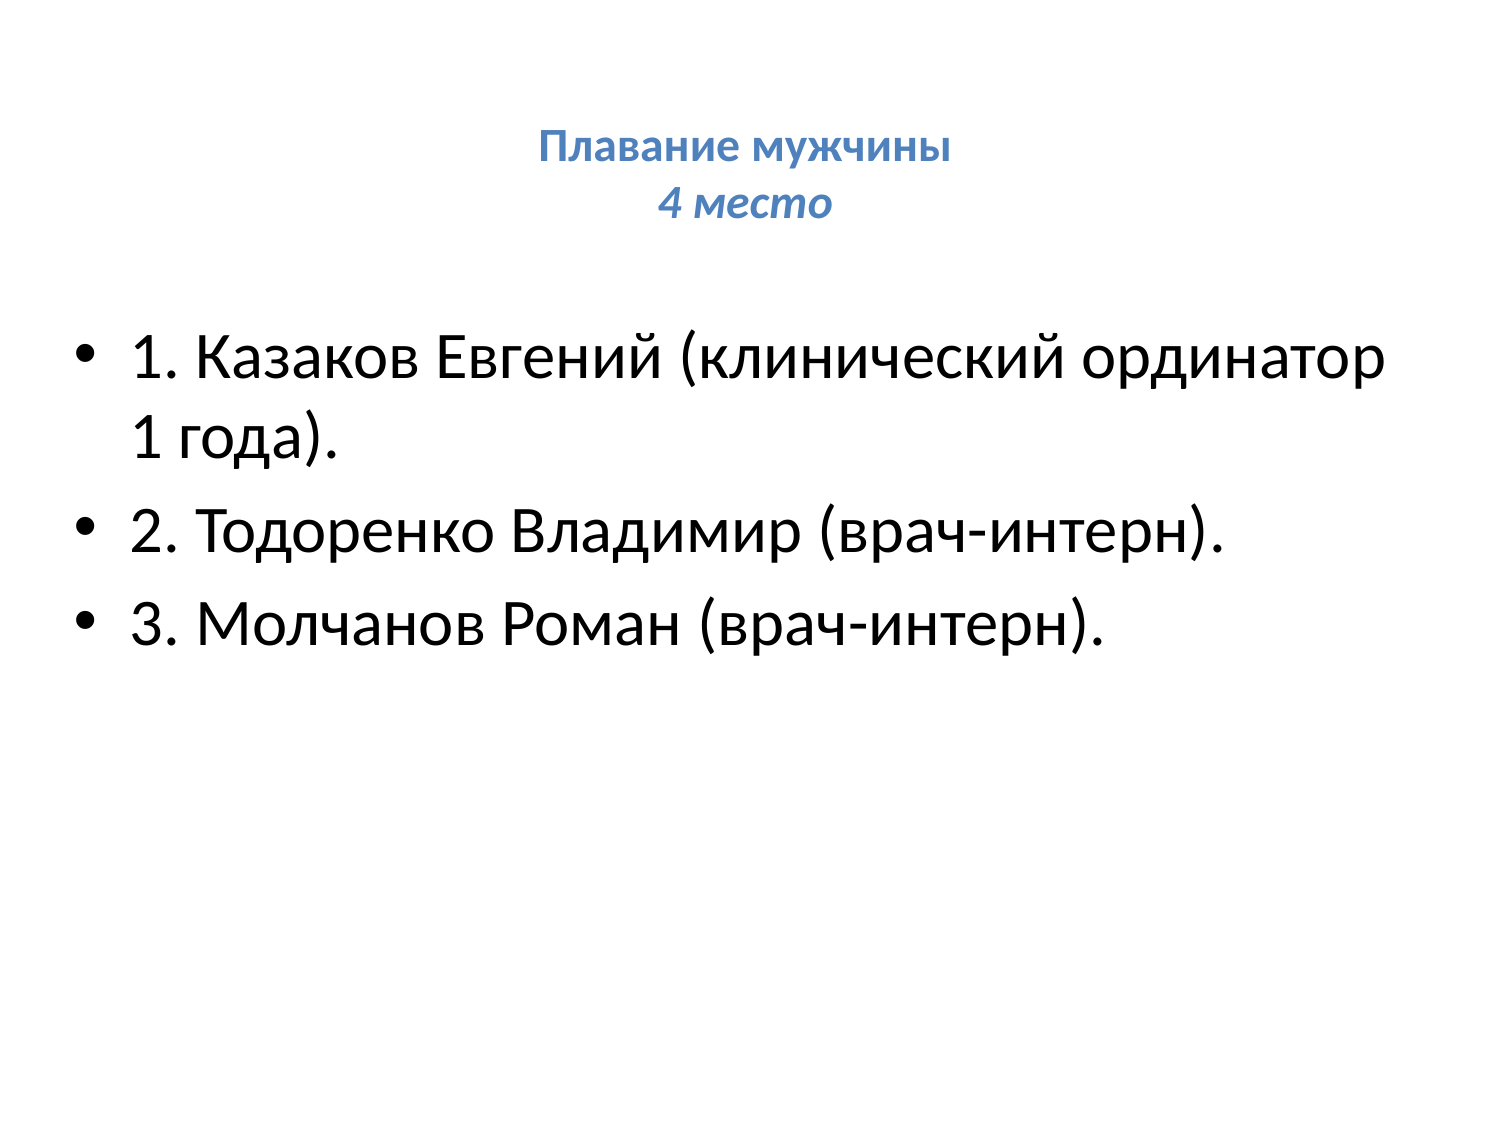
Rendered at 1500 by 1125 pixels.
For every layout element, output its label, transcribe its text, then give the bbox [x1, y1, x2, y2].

list 1. Казаков Евгений (клинический ординатор 1 года). 2. Тодоренко Владимир (врач-интерн). 3. Молчанов Роман (врач-интерн). [58, 304, 1409, 863]
title Плавание мужчины 4 место [70, 105, 1421, 293]
